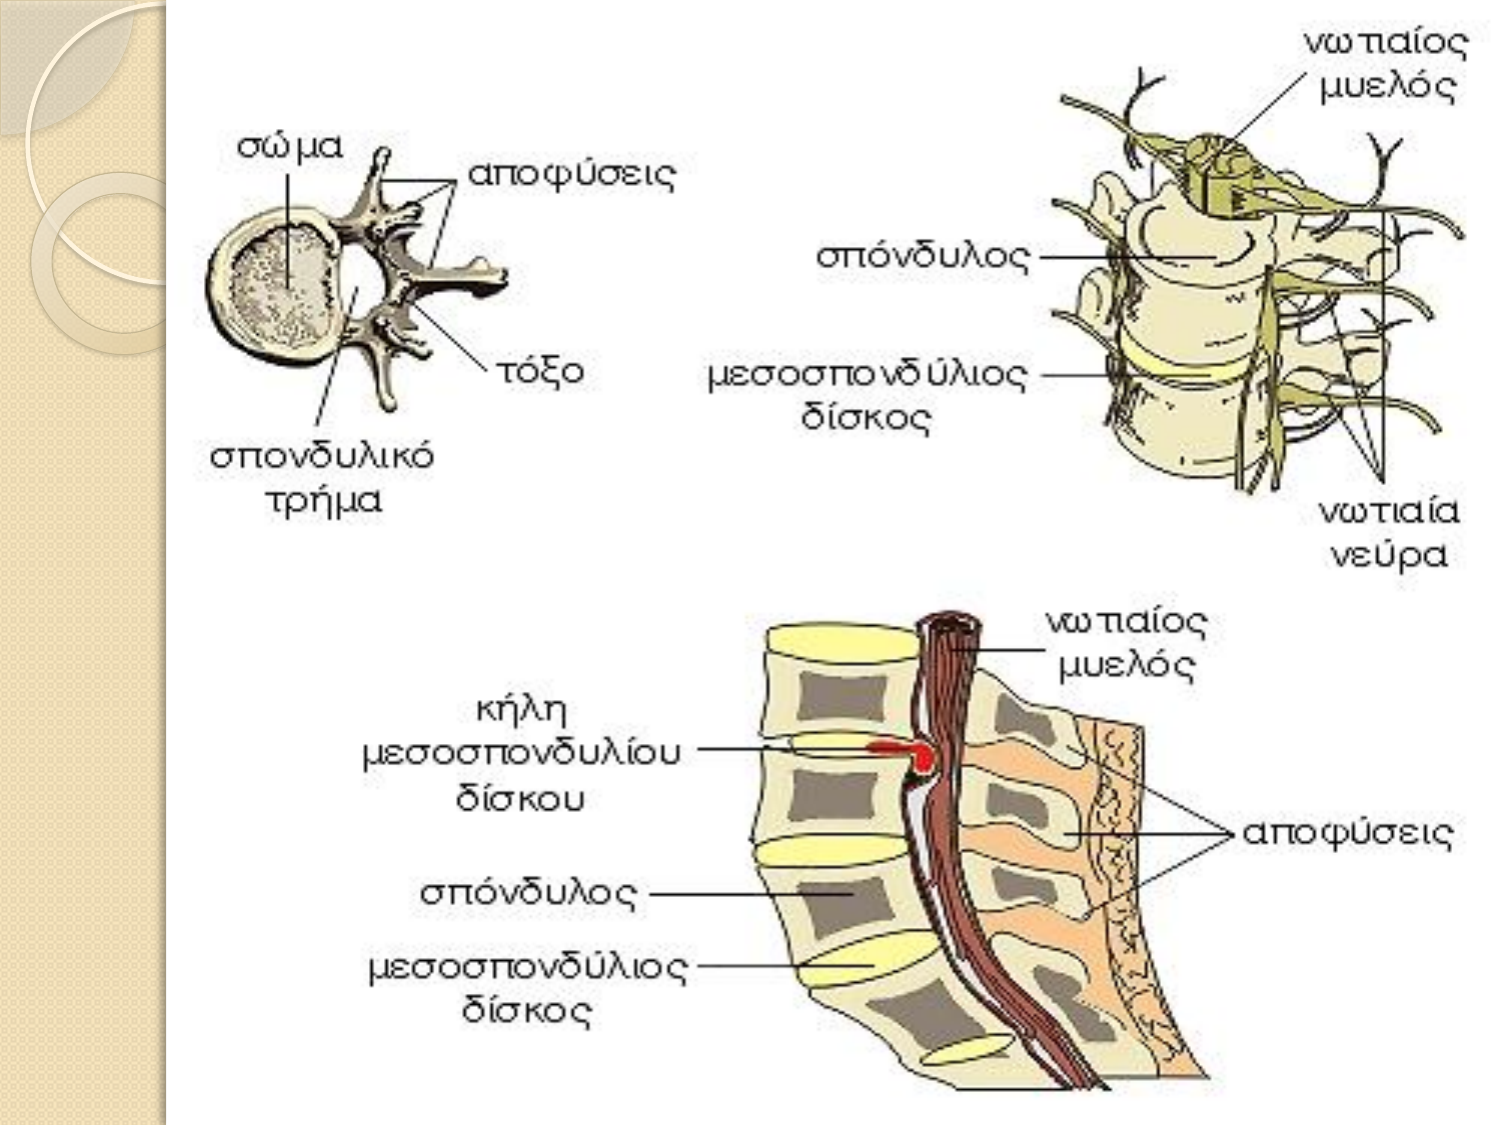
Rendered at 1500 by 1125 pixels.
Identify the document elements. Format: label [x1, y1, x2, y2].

list [169, 0, 1500, 1125]
